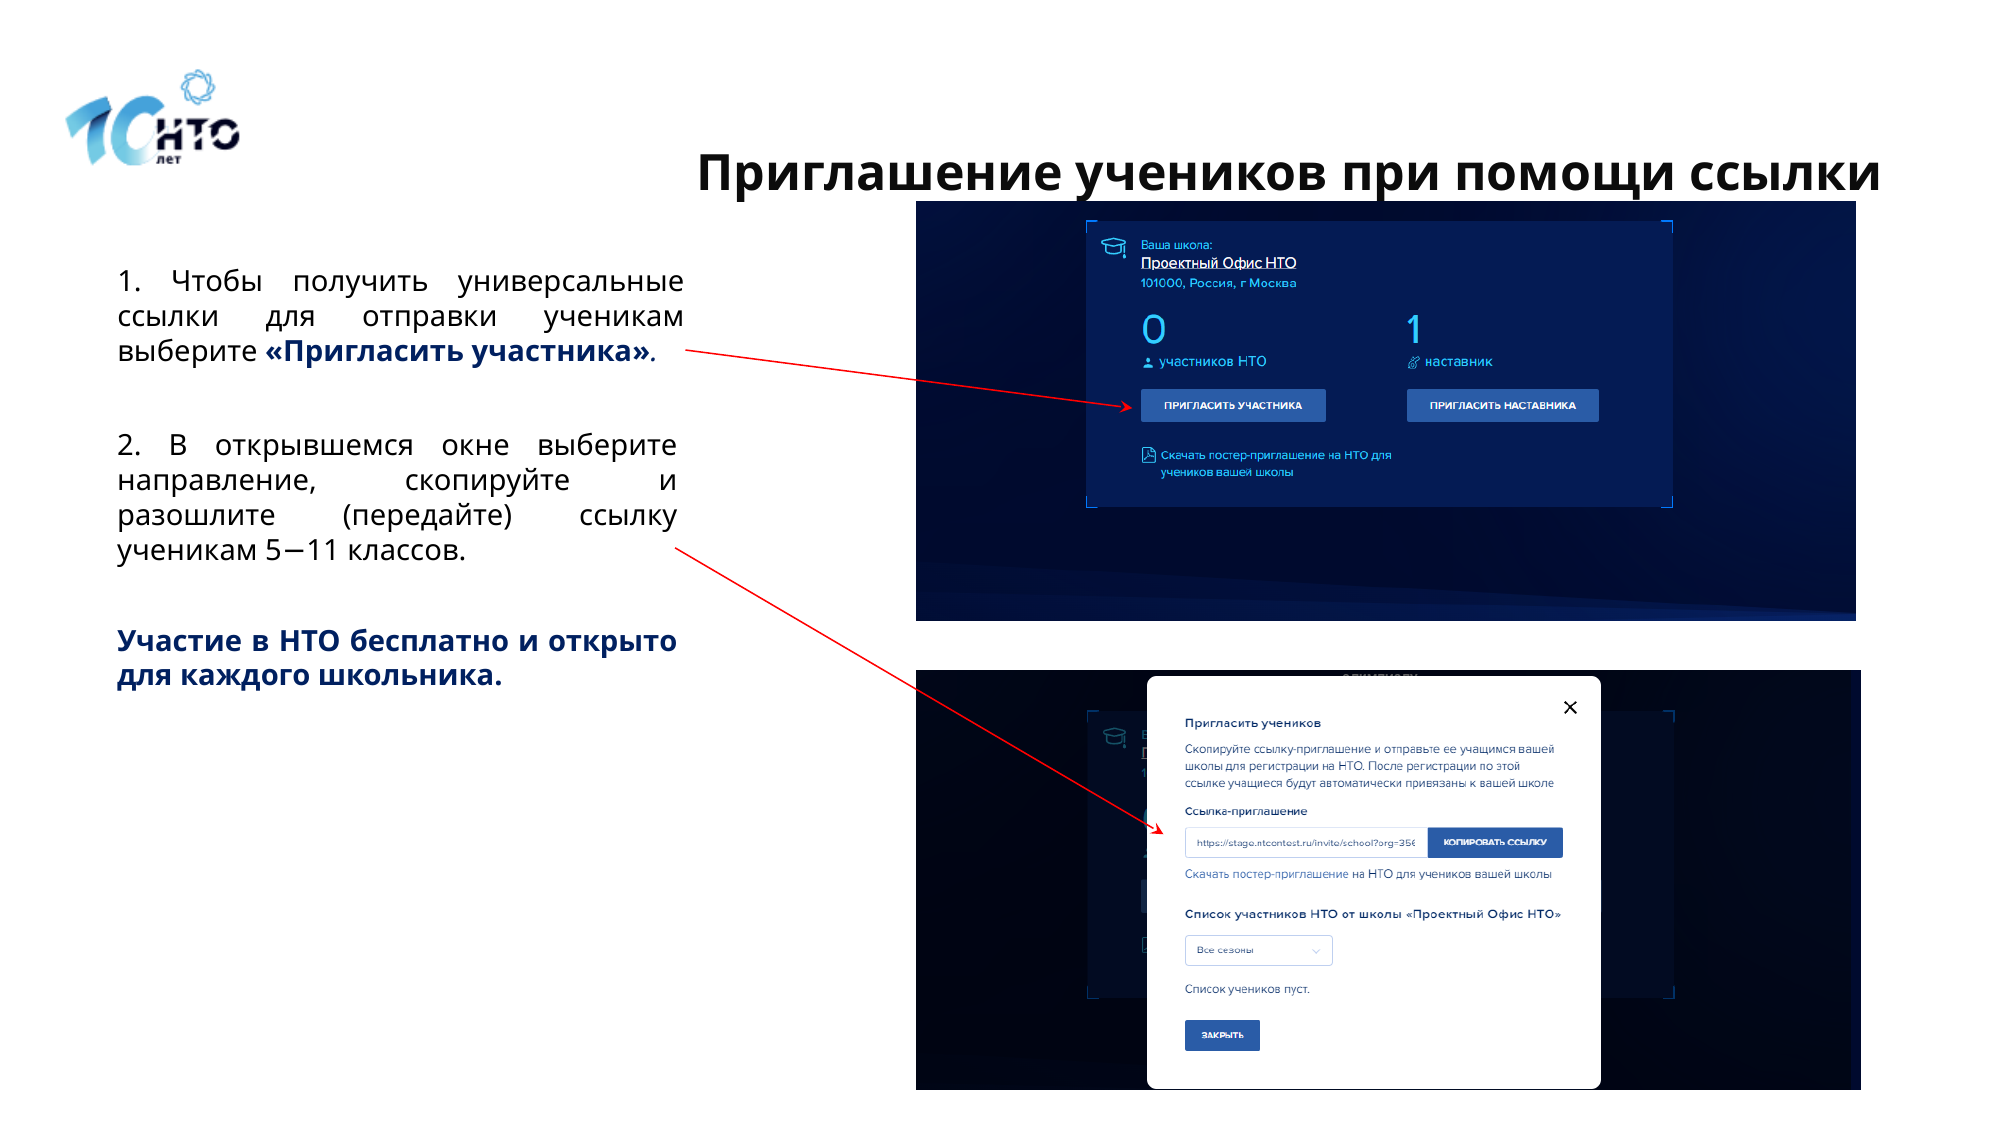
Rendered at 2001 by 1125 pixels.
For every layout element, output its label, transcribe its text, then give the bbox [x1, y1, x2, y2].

text_box 1. Чтобы получить универсальные ссылки для отправки ученикам выберите «Пригласить участника». [102, 255, 700, 376]
title Приглашение учеников при помощи ссылки [385, 10, 1896, 202]
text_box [685, 349, 1133, 409]
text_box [674, 547, 1164, 835]
picture [0, 0, 313, 252]
text_box 2. В открывшемся окне выберите направление, скопируйте и разошлите (передайте) ссылку ученикам 5−11 классов. Участие в НТО бесплатно и открыто для каждого школьника. [102, 418, 693, 700]
picture [916, 201, 1860, 621]
picture [916, 669, 1862, 1090]
